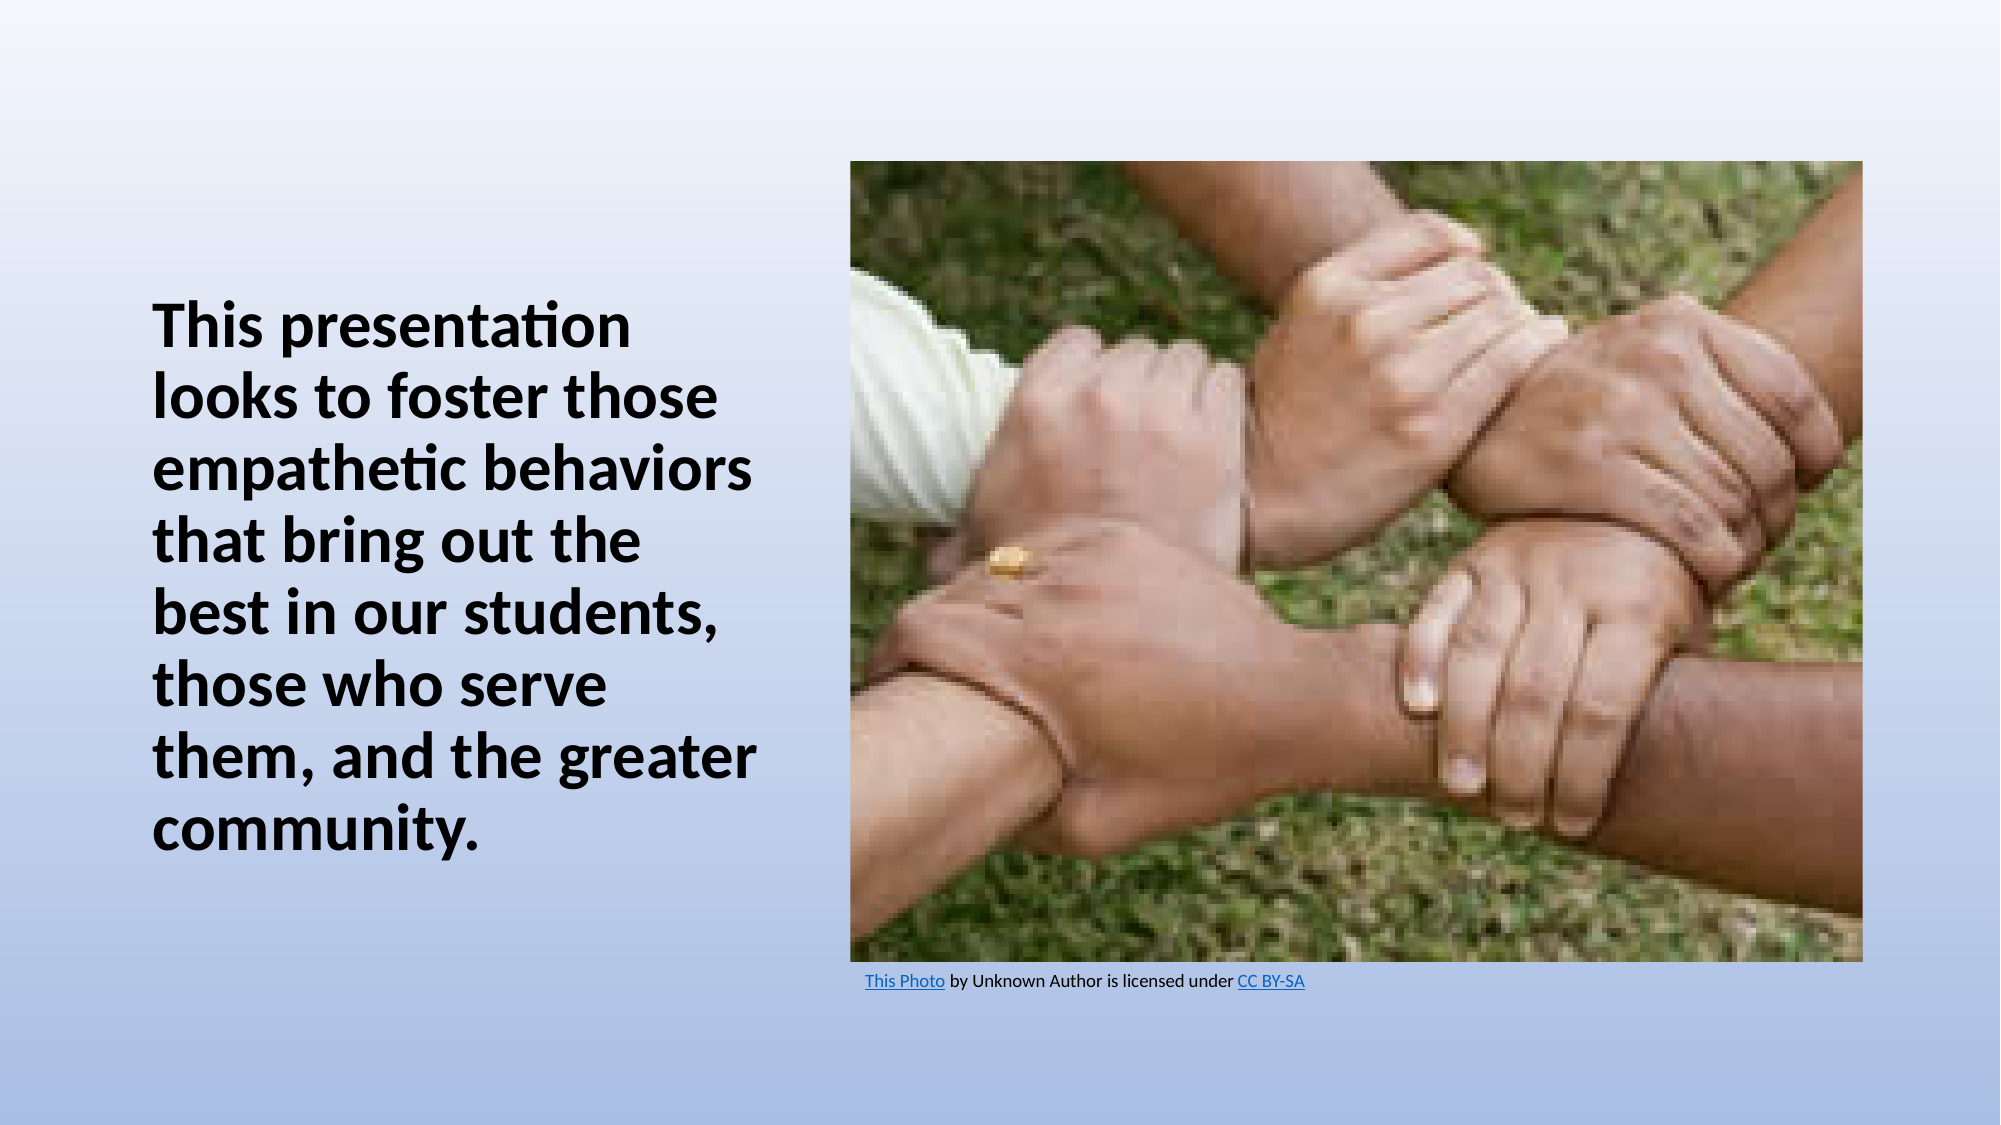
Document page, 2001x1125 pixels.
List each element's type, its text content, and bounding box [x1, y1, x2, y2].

text_box This Photo by Unknown Author is licensed under CC BY-SA [850, 969, 1863, 1000]
picture [850, 161, 1863, 962]
list This presentation looks to foster those empathetic behaviors that bring out the best in our students, those who serve them, and the greater community. [137, 282, 783, 963]
